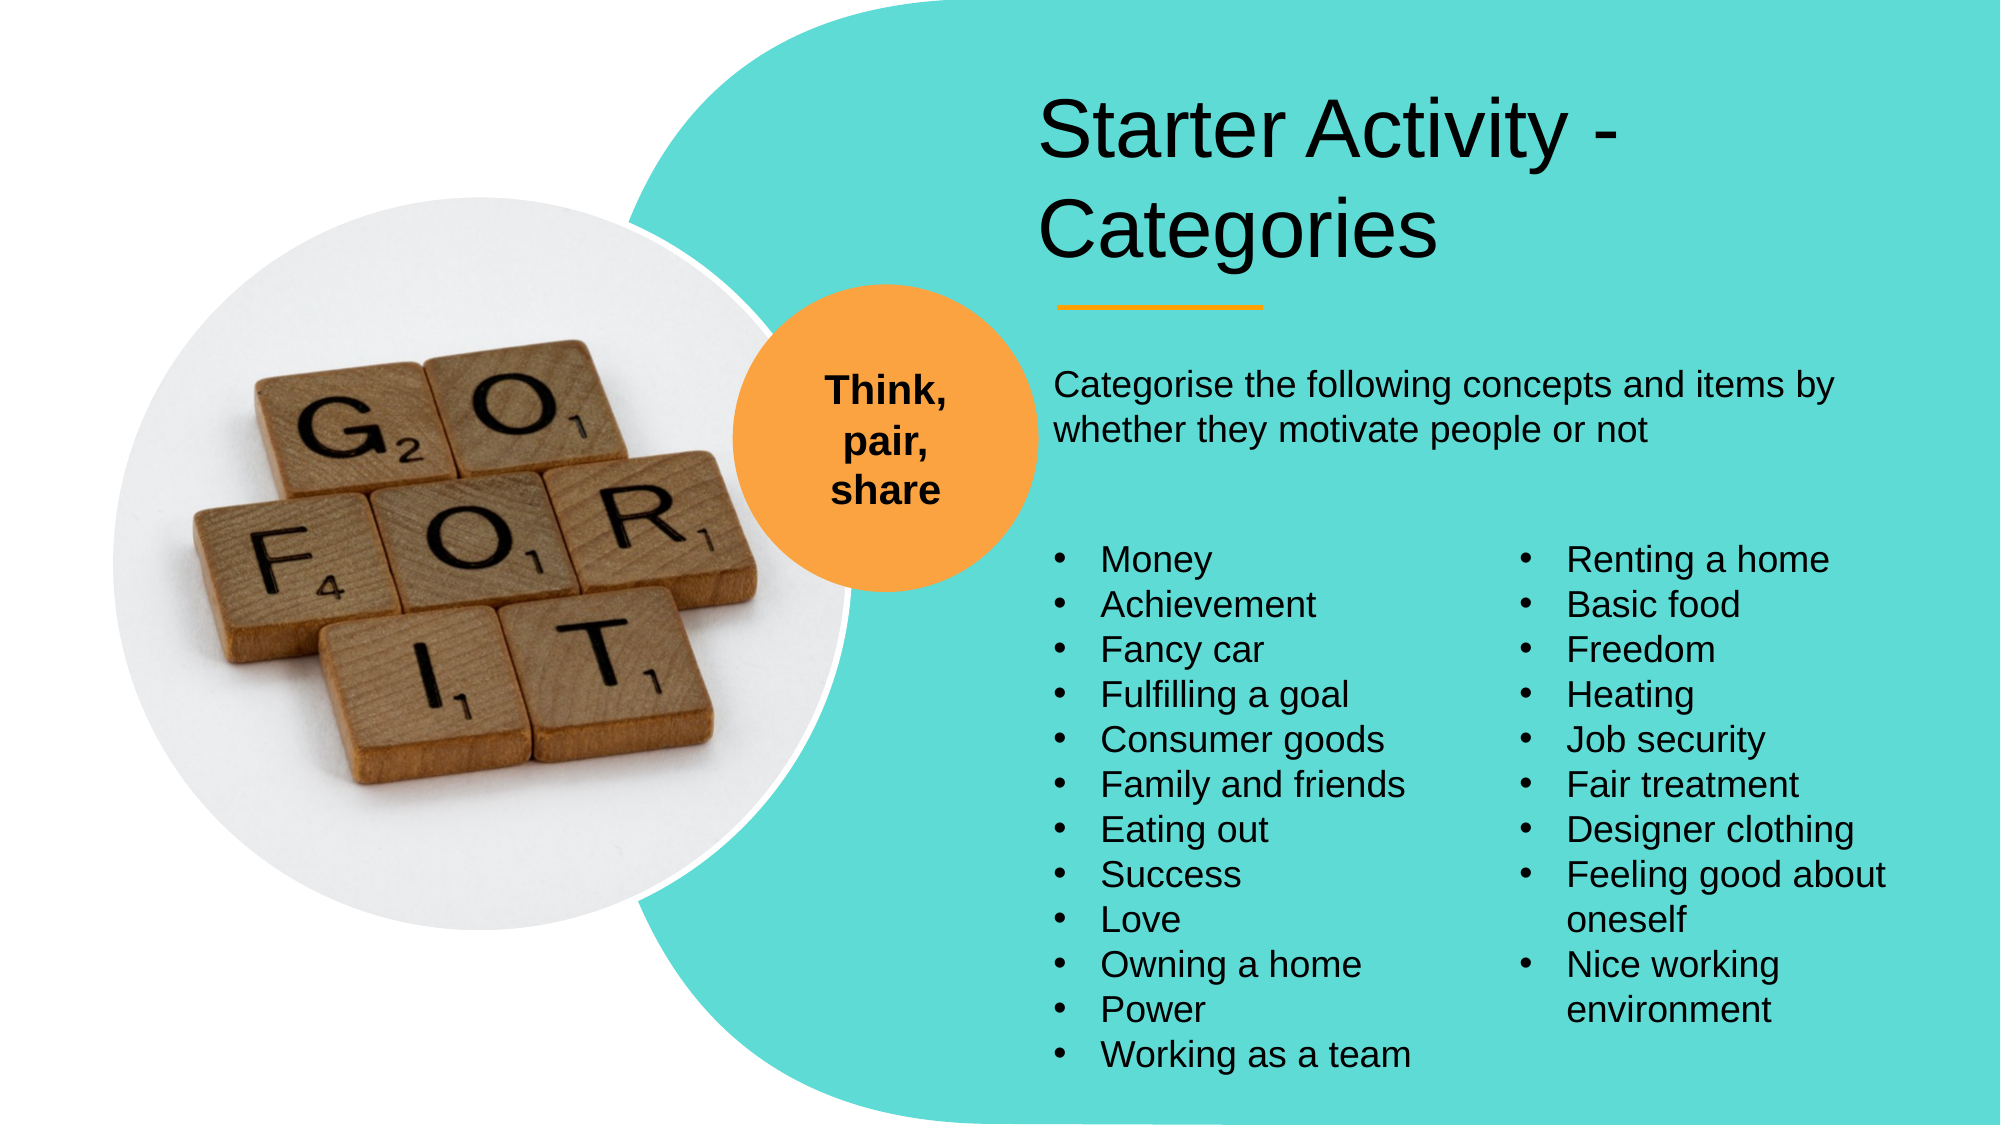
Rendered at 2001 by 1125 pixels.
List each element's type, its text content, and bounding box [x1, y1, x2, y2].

text_box Money Achievement Fancy car Fulfilling a goal Consumer goods Family and friends Eating out Success Love Owning a home Power Working as a team Luxury holidays Renting a home Basic food Freedom Heating Job security Fair treatment Designer clothing Feeling good about oneself Nice working environment [1038, 527, 2000, 1125]
picture [109, 194, 850, 934]
text_box Think, pair, share [850, 283, 1040, 594]
text_box Starter Activity - Categories [1022, 67, 1820, 282]
text_box Categorise the following concepts and items by whether they motivate people or not [1038, 352, 1891, 458]
